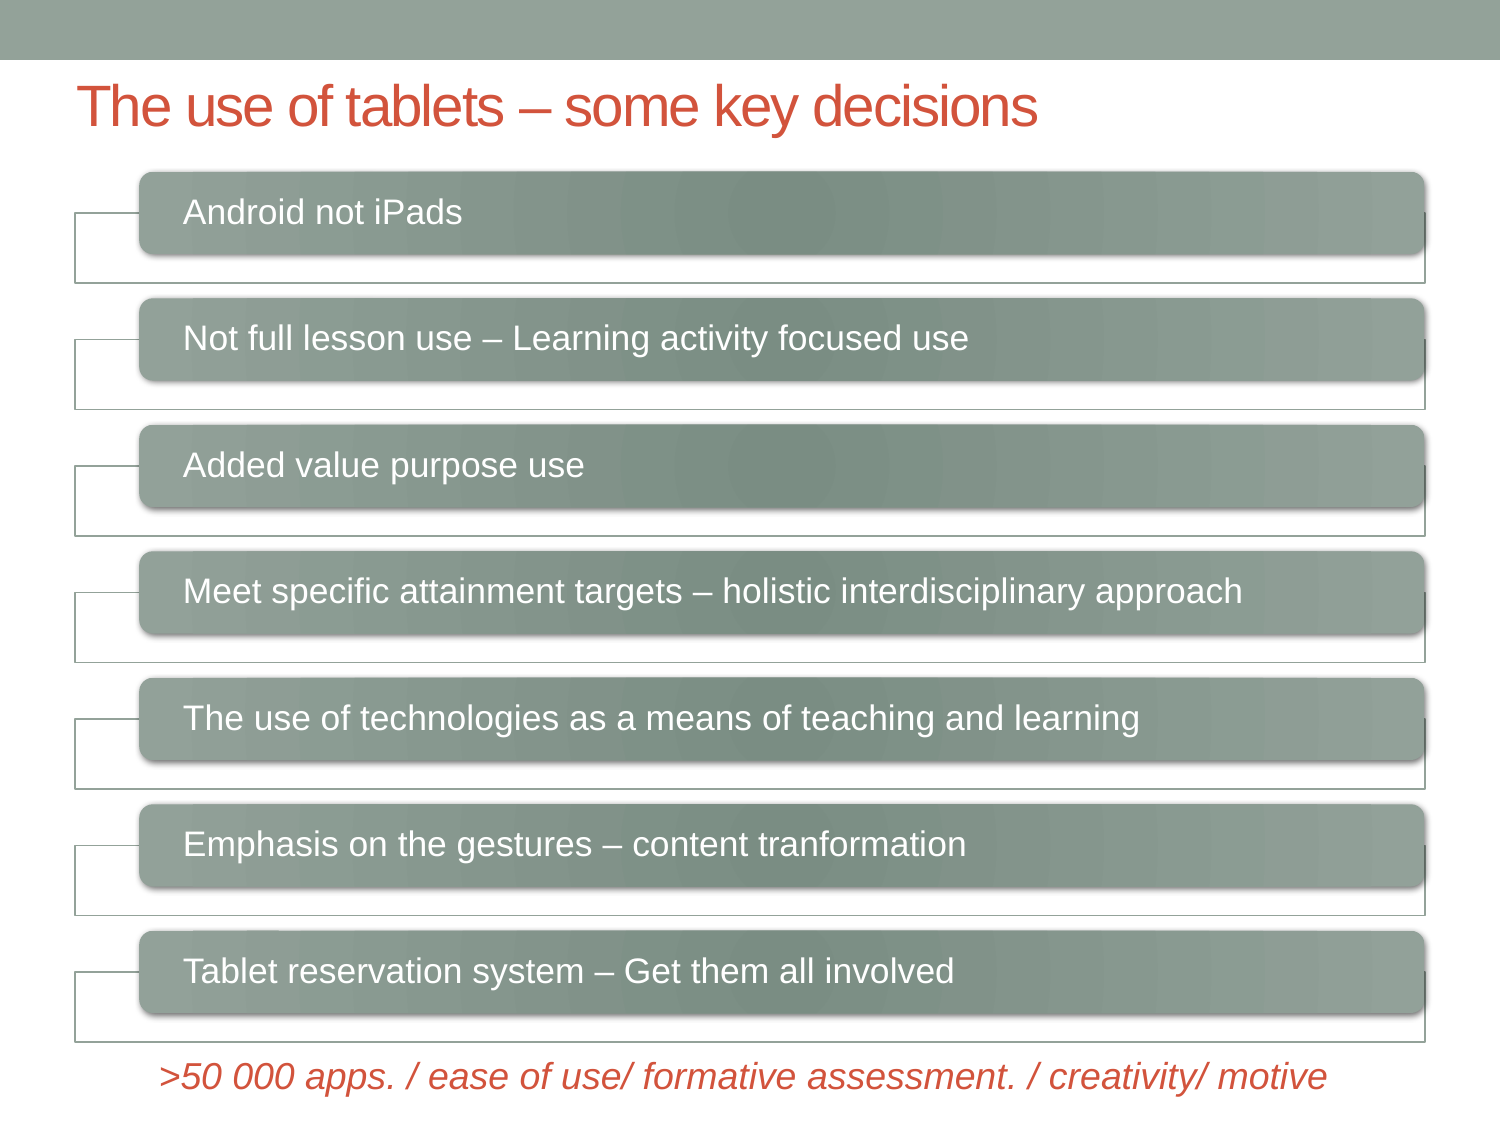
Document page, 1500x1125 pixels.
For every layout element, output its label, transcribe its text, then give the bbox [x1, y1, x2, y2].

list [74, 151, 1426, 1063]
title The use of tablets – some key decisions [61, 54, 1412, 152]
text_box >50 000 apps. / ease of use/ formative assessment. / creativity/ motive [61, 1045, 1425, 1105]
